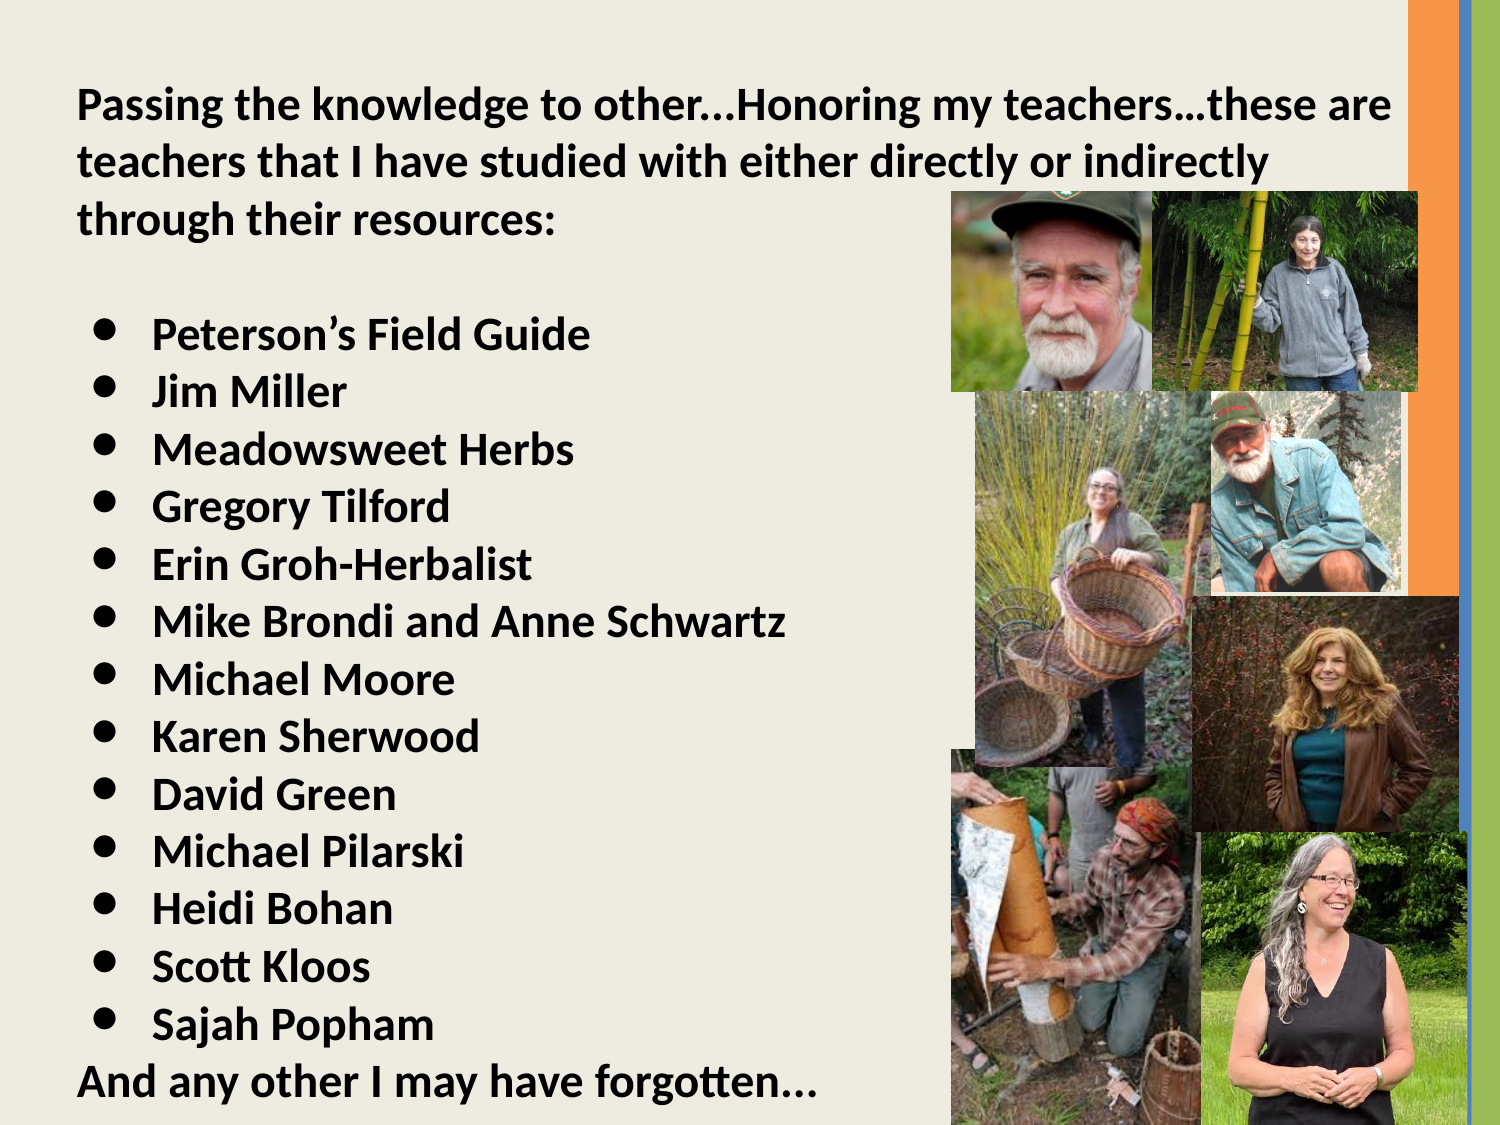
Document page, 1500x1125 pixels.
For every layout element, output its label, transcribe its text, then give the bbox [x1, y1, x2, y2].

text_box Passing the knowledge to other...Honoring my teachers…these are teachers that I have studied with either directly or indirectly through their resources: Peterson’s Field Guide Jim Miller Meadowsweet Herbs Gregory Tilford Erin Groh-Herbalist Mike Brondi and Anne Schwartz Michael Moore Karen Sherwood David Green Michael Pilarski Heidi Bohan Scott Kloos Sajah Popham And any other I may have forgotten... [61, 57, 1418, 1125]
picture [950, 191, 1468, 1125]
